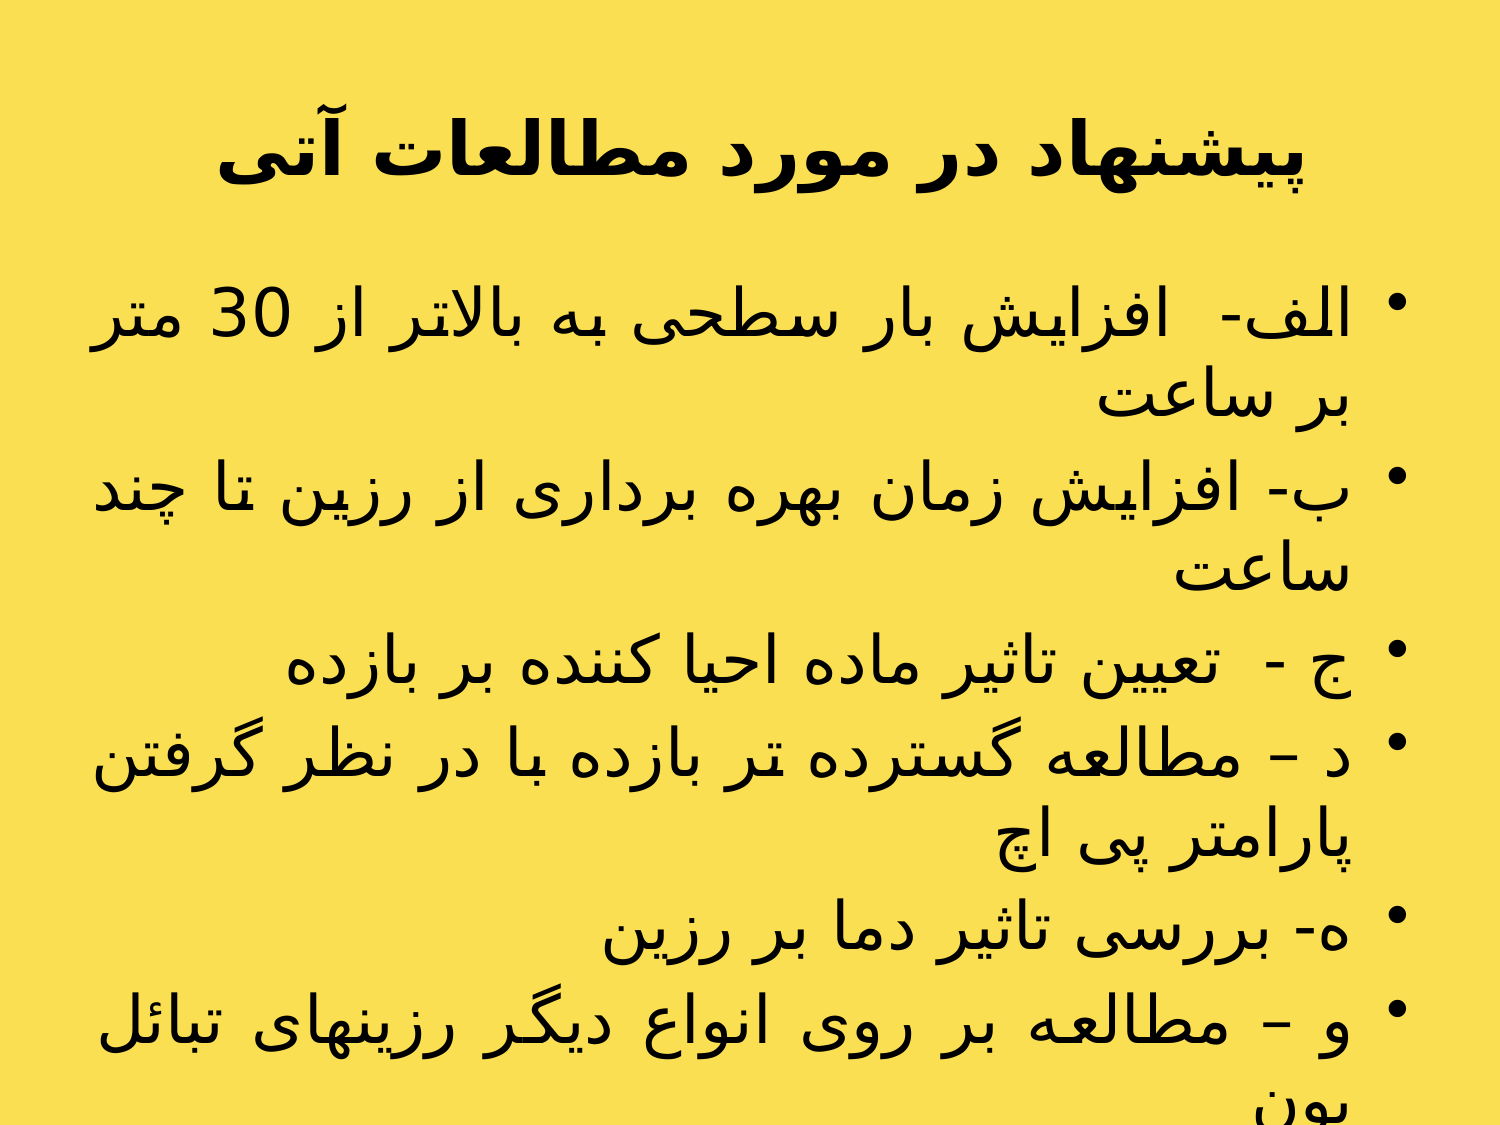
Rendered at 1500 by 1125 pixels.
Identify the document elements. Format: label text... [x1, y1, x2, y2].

list الف- افزایش بار سطحی به بالاتر از 30 متر بر ساعت ب- افزایش زمان بهره برداری از رزین تا چند ساعت ج - تعیین تاثیر ماده احیا کننده بر بازده د – مطالعه گسترده تر بازده با در نظر گرفتن پارامتر پی اچ ه- بررسی تاثیر دما بر رزین و – مطالعه بر روی انواع دیگر رزینهای تبائل یون ز- مطالعه بر روی رزینهای مشابه دیگر موجود [75, 262, 1425, 1005]
title پیشنهاد در مورد مطالعات آتی [75, 45, 1425, 233]
